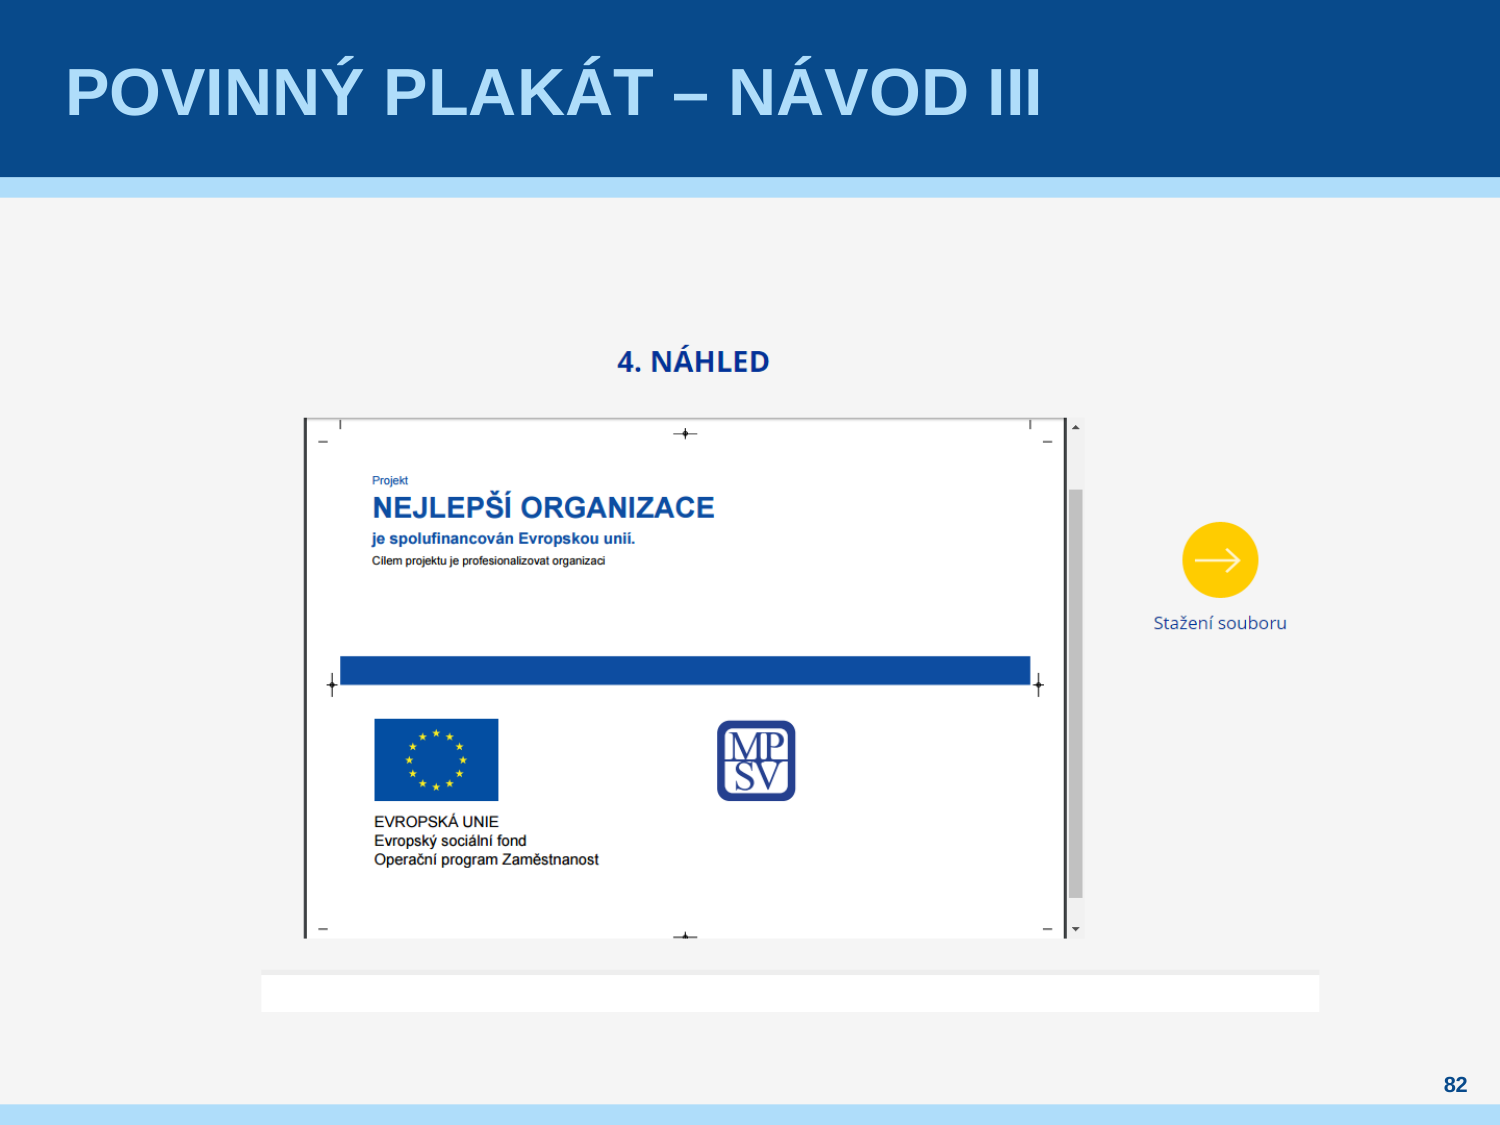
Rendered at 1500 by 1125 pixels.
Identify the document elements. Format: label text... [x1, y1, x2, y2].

slide_number 82 [1417, 1068, 1495, 1099]
title Povinný plakát – návod III [59, 0, 1441, 178]
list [260, 302, 1320, 1012]
